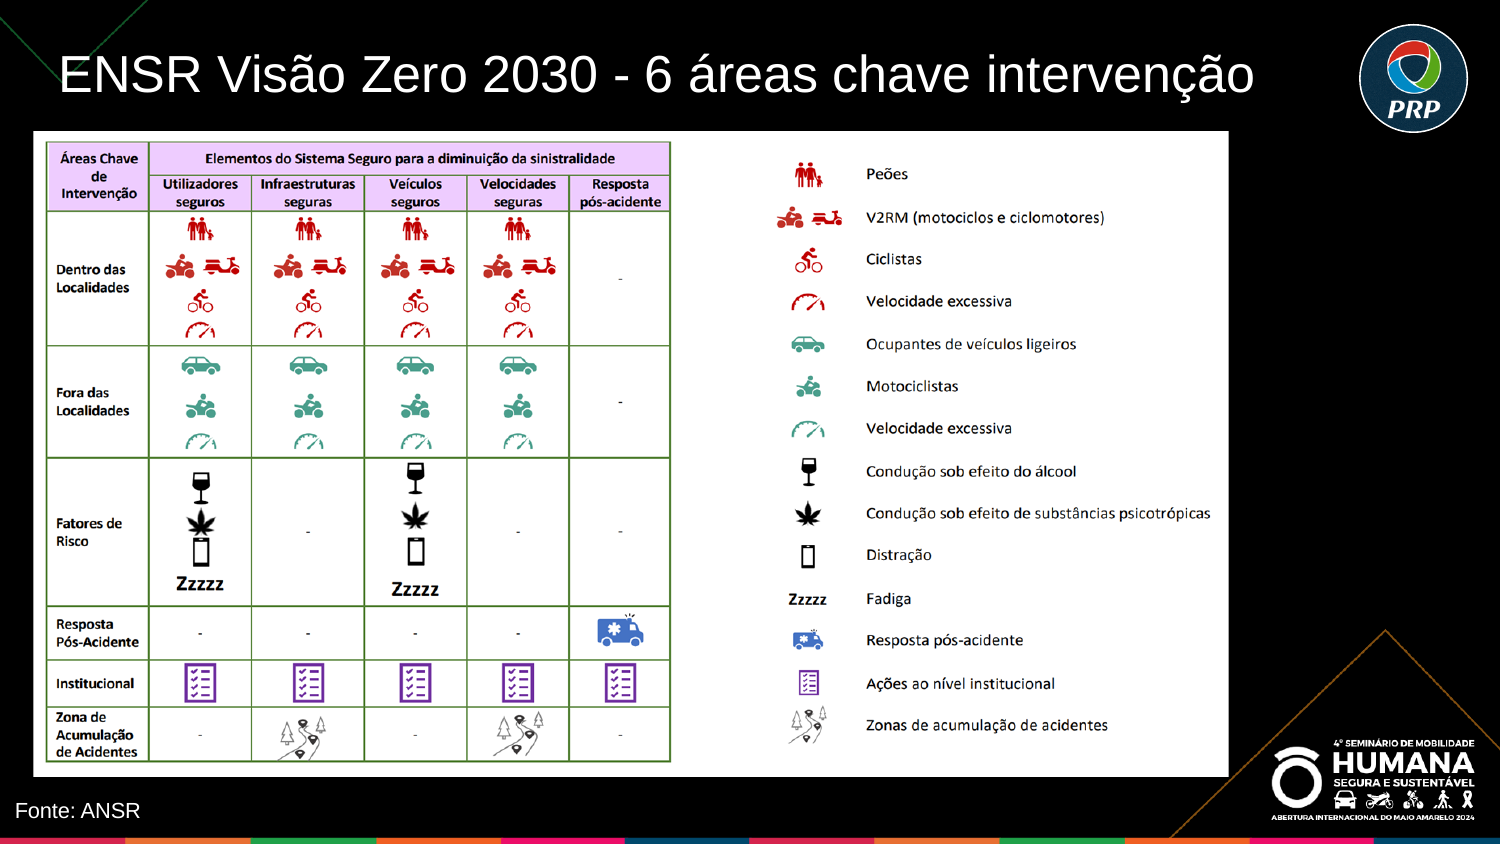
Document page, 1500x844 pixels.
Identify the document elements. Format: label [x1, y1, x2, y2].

picture [0, 0, 1500, 844]
text_box [1358, 23, 1469, 134]
